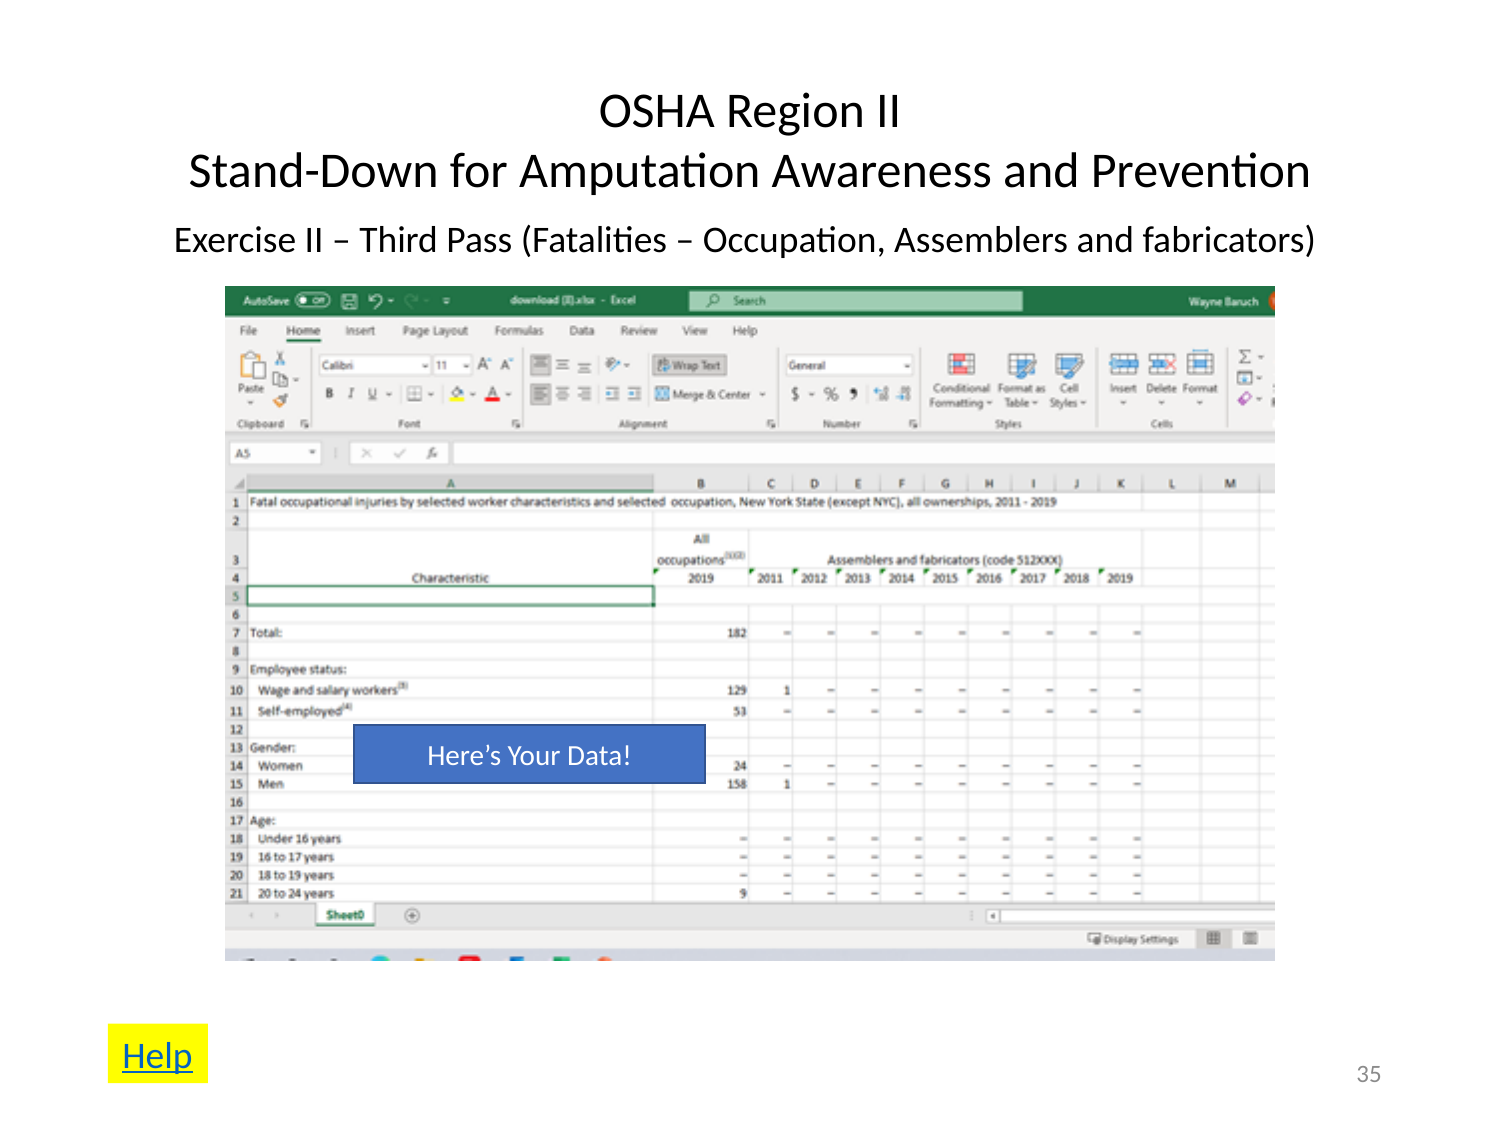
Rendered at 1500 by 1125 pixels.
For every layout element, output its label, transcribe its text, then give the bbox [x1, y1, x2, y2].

text_box Help [107, 1023, 208, 1084]
text_box Exercise II – Third Pass (Fatalities – Occupation, Assemblers and fabricators) [159, 208, 1341, 268]
slide_number 35 [1059, 1042, 1397, 1103]
text_box OSHA Region II Stand-Down for Amputation Awareness and Prevention [149, 69, 1351, 205]
picture [224, 286, 1275, 961]
